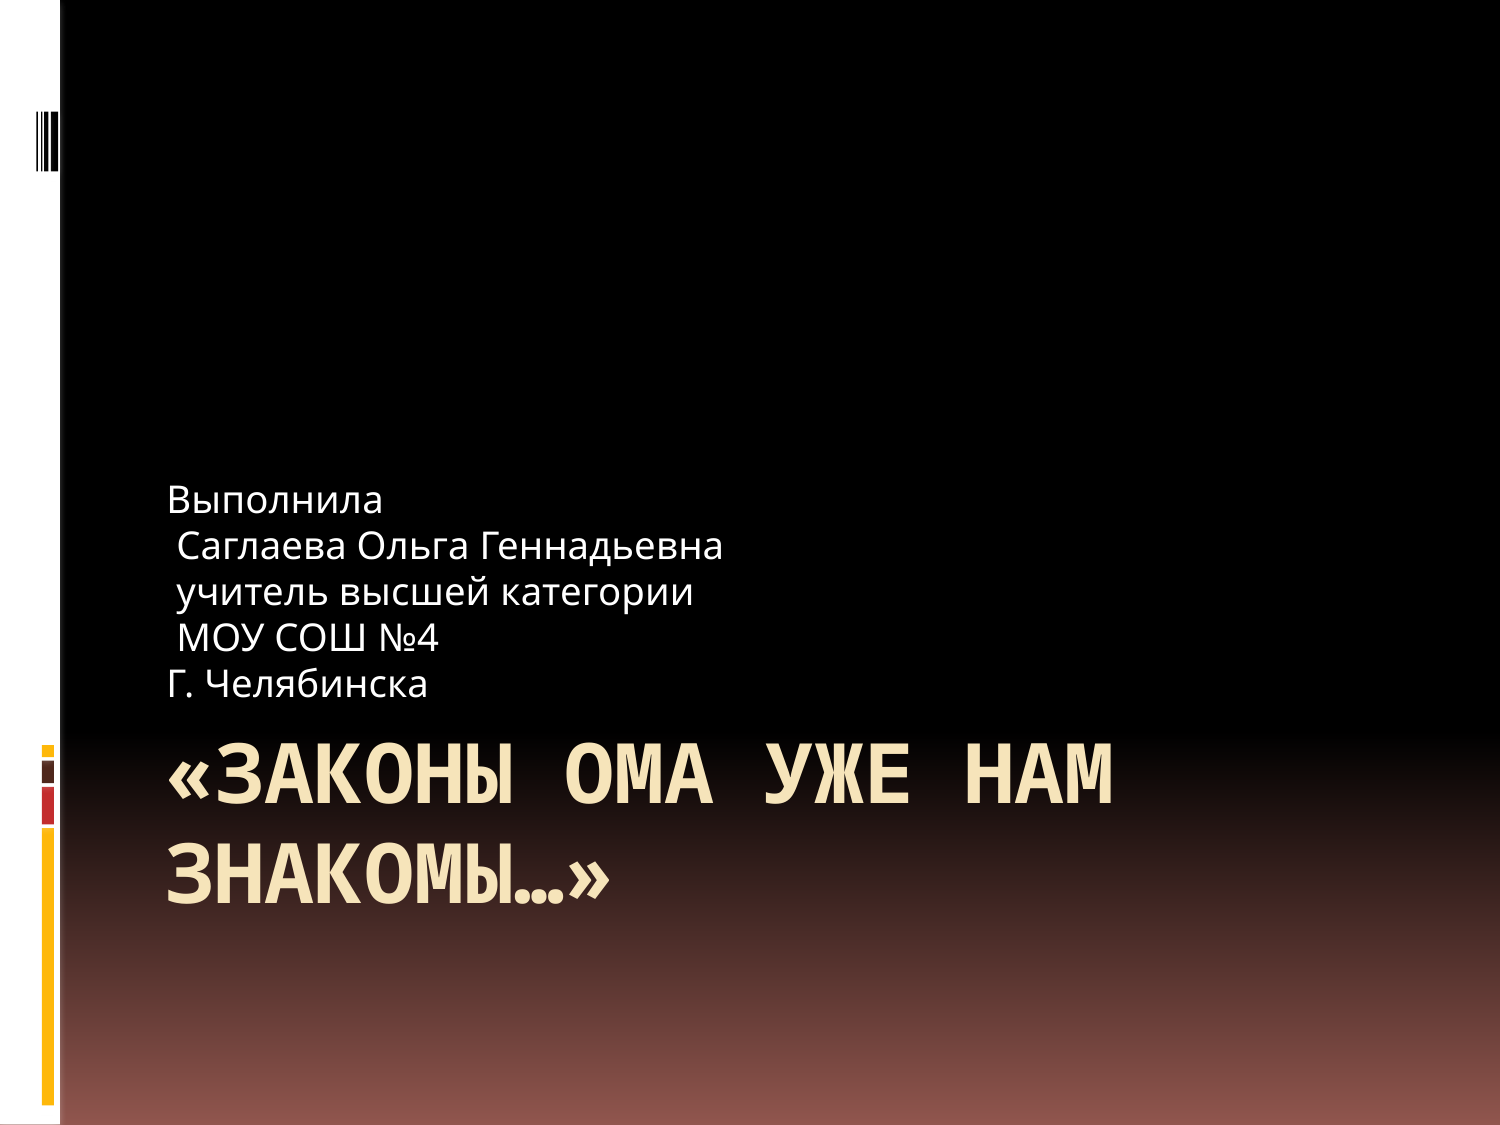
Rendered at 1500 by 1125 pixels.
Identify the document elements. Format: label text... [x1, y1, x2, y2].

title «Законы Ома уже нам знакомы…» [150, 713, 1425, 1037]
subtitle Выполнила Саглаева Ольга Геннадьевна учитель высшей категории МОУ СОШ №4 Г. Челябинска [150, 464, 1425, 713]
